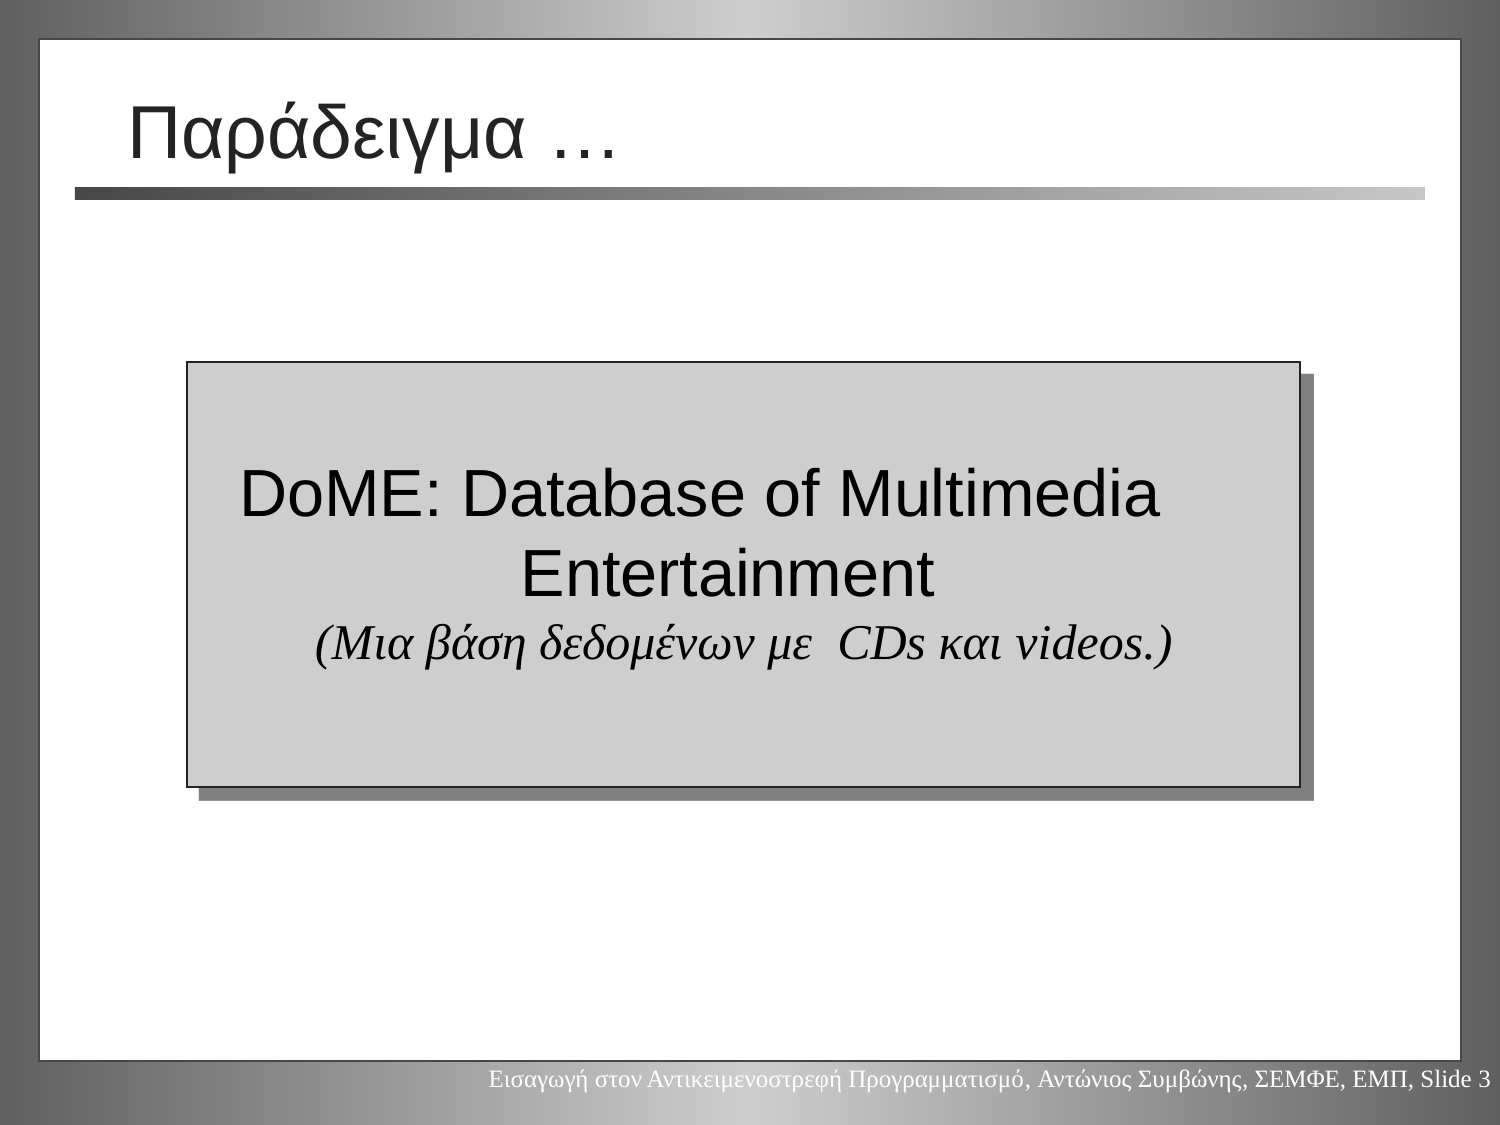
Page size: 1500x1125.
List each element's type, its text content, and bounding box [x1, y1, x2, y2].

text_box DoME: Database of Multimedia Entertainment (Μια βάση δεδομένων με CDs και videos.) [187, 362, 1300, 787]
title Παράδειγμα … [112, 82, 1388, 175]
